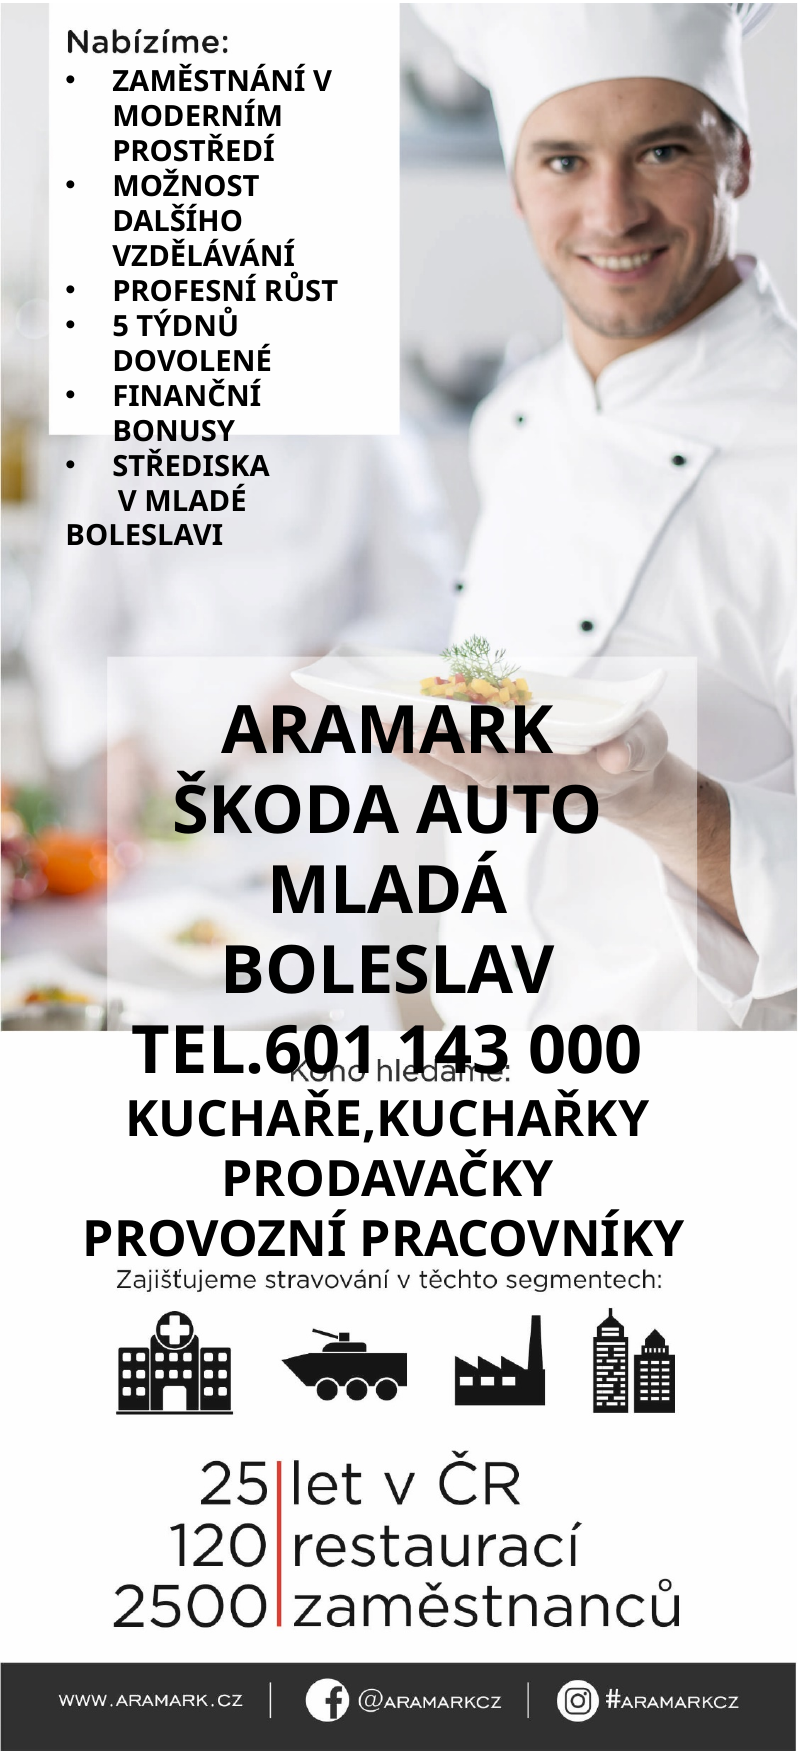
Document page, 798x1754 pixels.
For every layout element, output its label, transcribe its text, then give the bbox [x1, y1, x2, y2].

picture [0, 3, 798, 1751]
text_box ZAMĚSTNÁNÍ V MODERNÍM PROSTŘEDÍ MOŽNOST DALŠÍHO VZDĚLÁVÁNÍ PROFESNÍ RŮST 5 TÝDNŮ DOVOLENÉ FINANČNÍ BONUSY STŘEDISKA V MLADÉ BOLESLAVI [50, 54, 381, 714]
text_box KUCHAŘE,KUCHAŘKY PRODAVAČKY PROVOZNÍ PRACOVNÍKY [20, 1078, 755, 1379]
text_box ARAMARK ŠKODA AUTO MLADÁ BOLESLAV TEL.601 143 000 [111, 679, 664, 1078]
